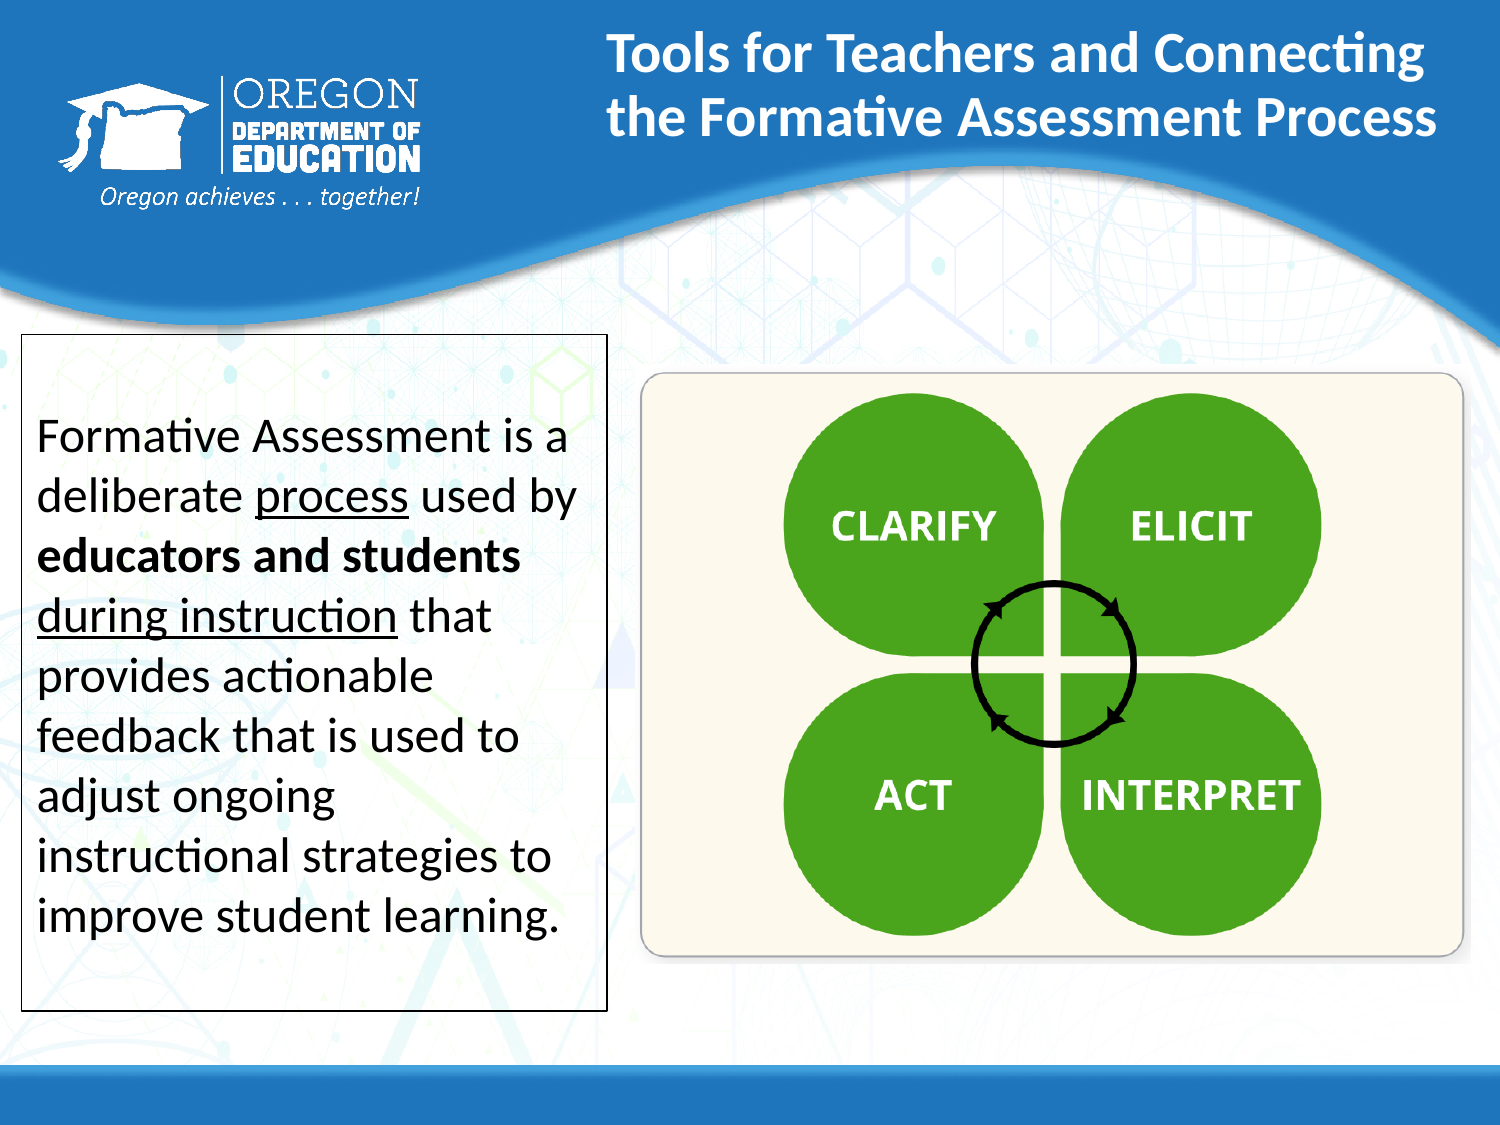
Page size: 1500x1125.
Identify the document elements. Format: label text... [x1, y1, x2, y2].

title Tools for Teachers and Connecting the Formative Assessment Process [578, 35, 1454, 136]
text_box Formative Assessment is a deliberate process used by educators and students during instruction that provides actionable feedback that is used to adjust ongoing instructional strategies to improve student learning. [21, 334, 608, 1011]
picture [0, 0, 1500, 1125]
